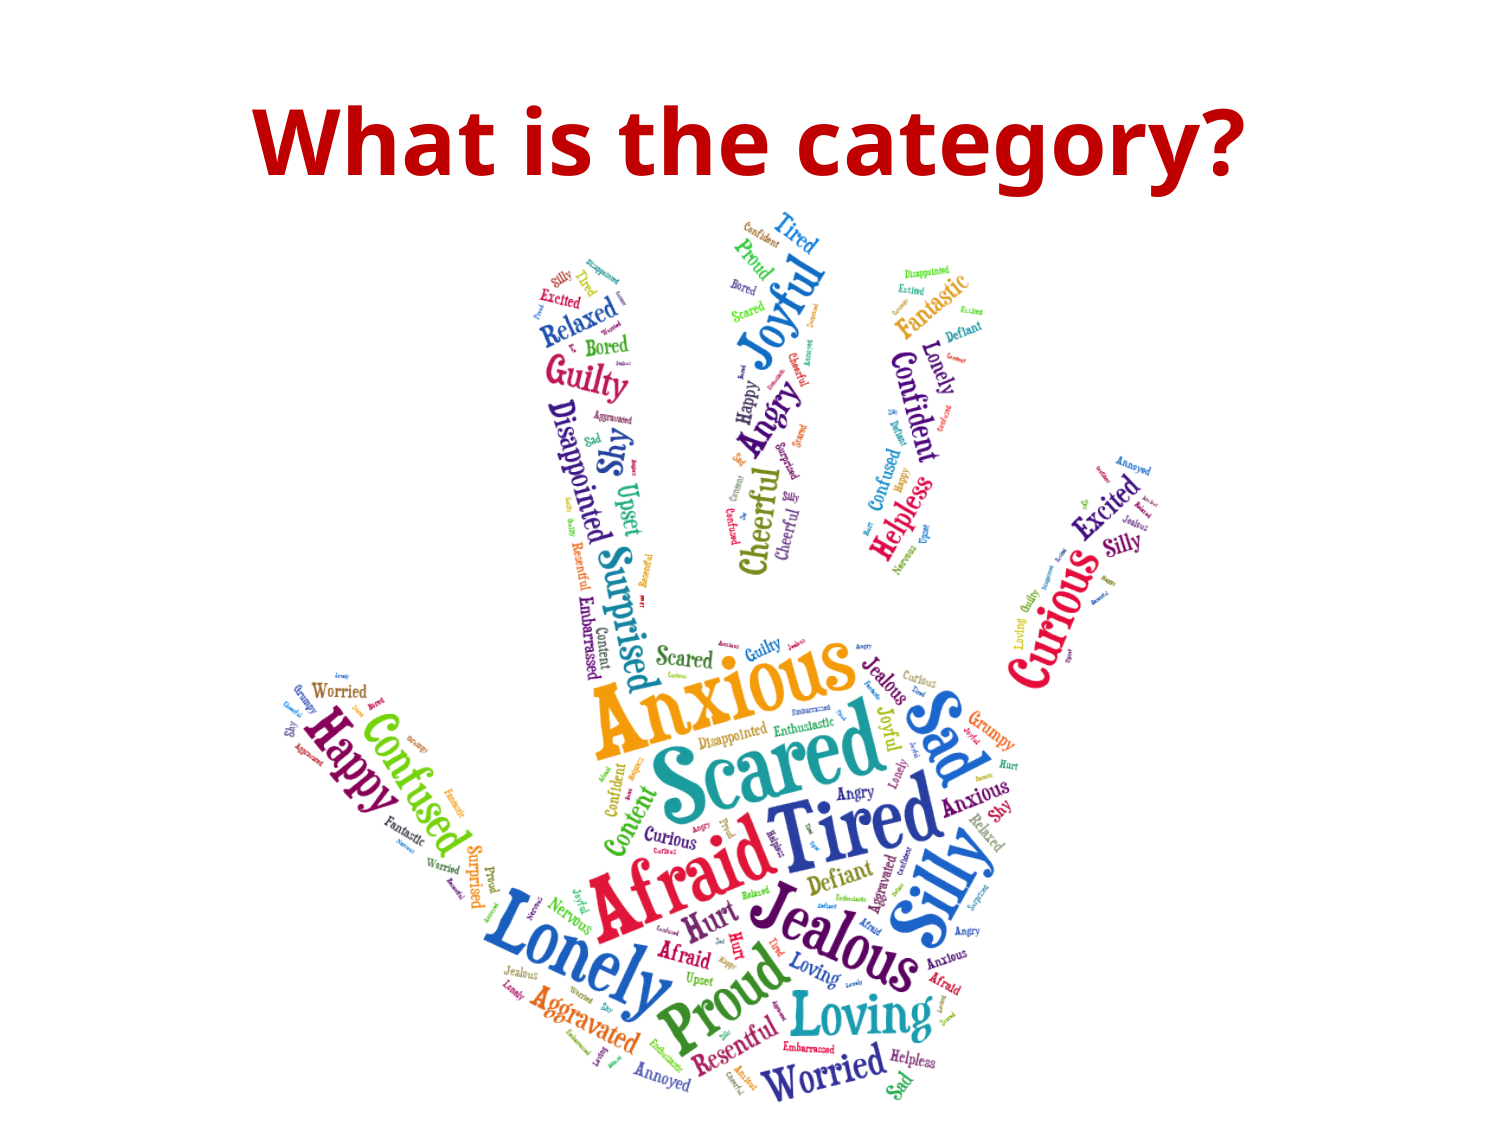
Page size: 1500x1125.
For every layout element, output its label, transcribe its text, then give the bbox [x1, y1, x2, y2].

picture [118, 184, 1412, 1125]
title What is the category? [75, 45, 1425, 233]
